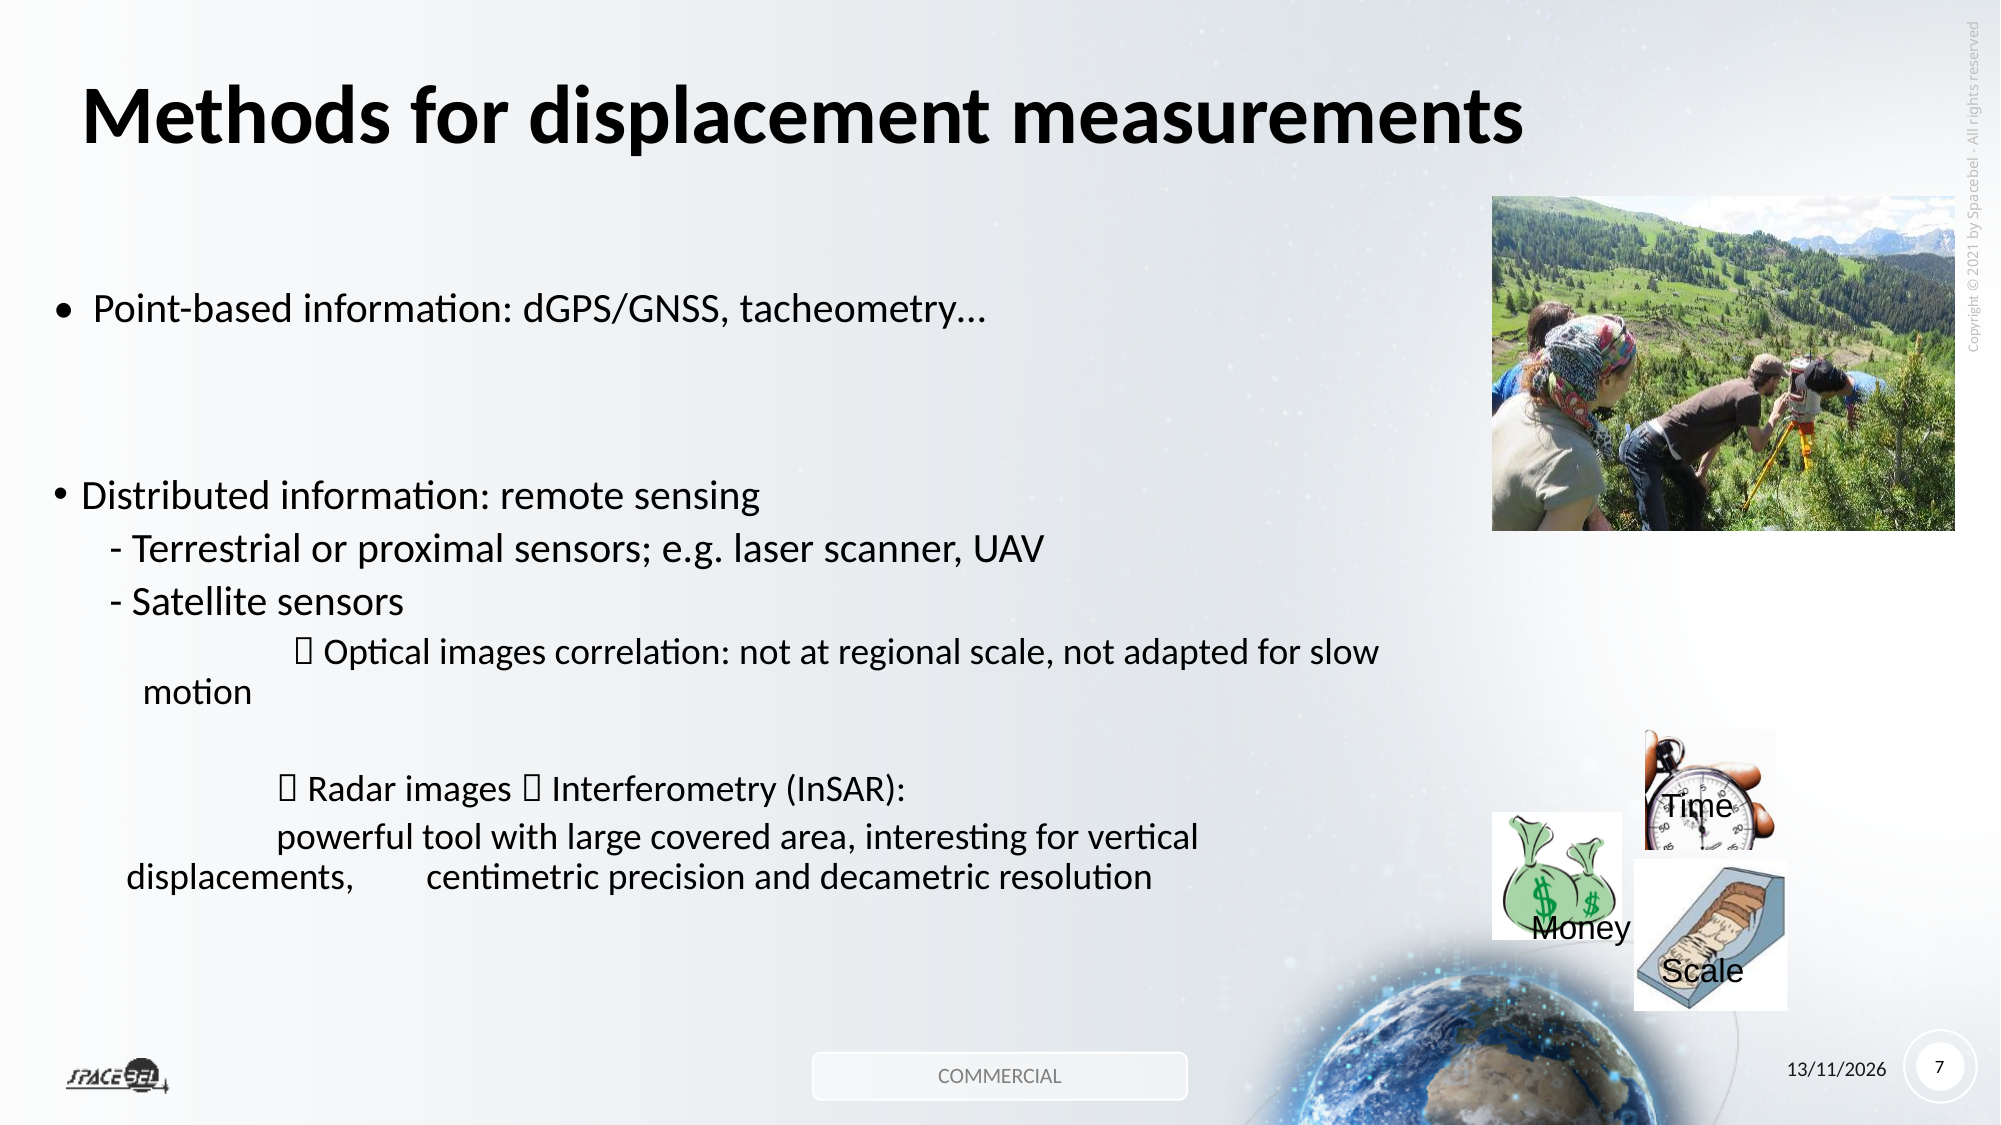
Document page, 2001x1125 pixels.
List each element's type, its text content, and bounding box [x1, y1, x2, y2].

text_box • Point-based information: dGPS/GNSS, tacheometry… Distributed information: remote sensing - Terrestrial or proximal sensors; e.g. laser scanner, UAV - Satellite sensors  Optical images correlation: not at regional scale, not adapted for slow motion  Radar images  Interferometry (InSAR): powerful tool with large covered area, interesting for vertical displacements, centimetric precision and decametric resolution [38, 279, 1414, 1026]
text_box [1491, 729, 1788, 1011]
picture [0, 0, 2000, 1125]
list Methods for displacement measurements [66, 64, 1690, 176]
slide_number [1769, 1037, 1902, 1098]
